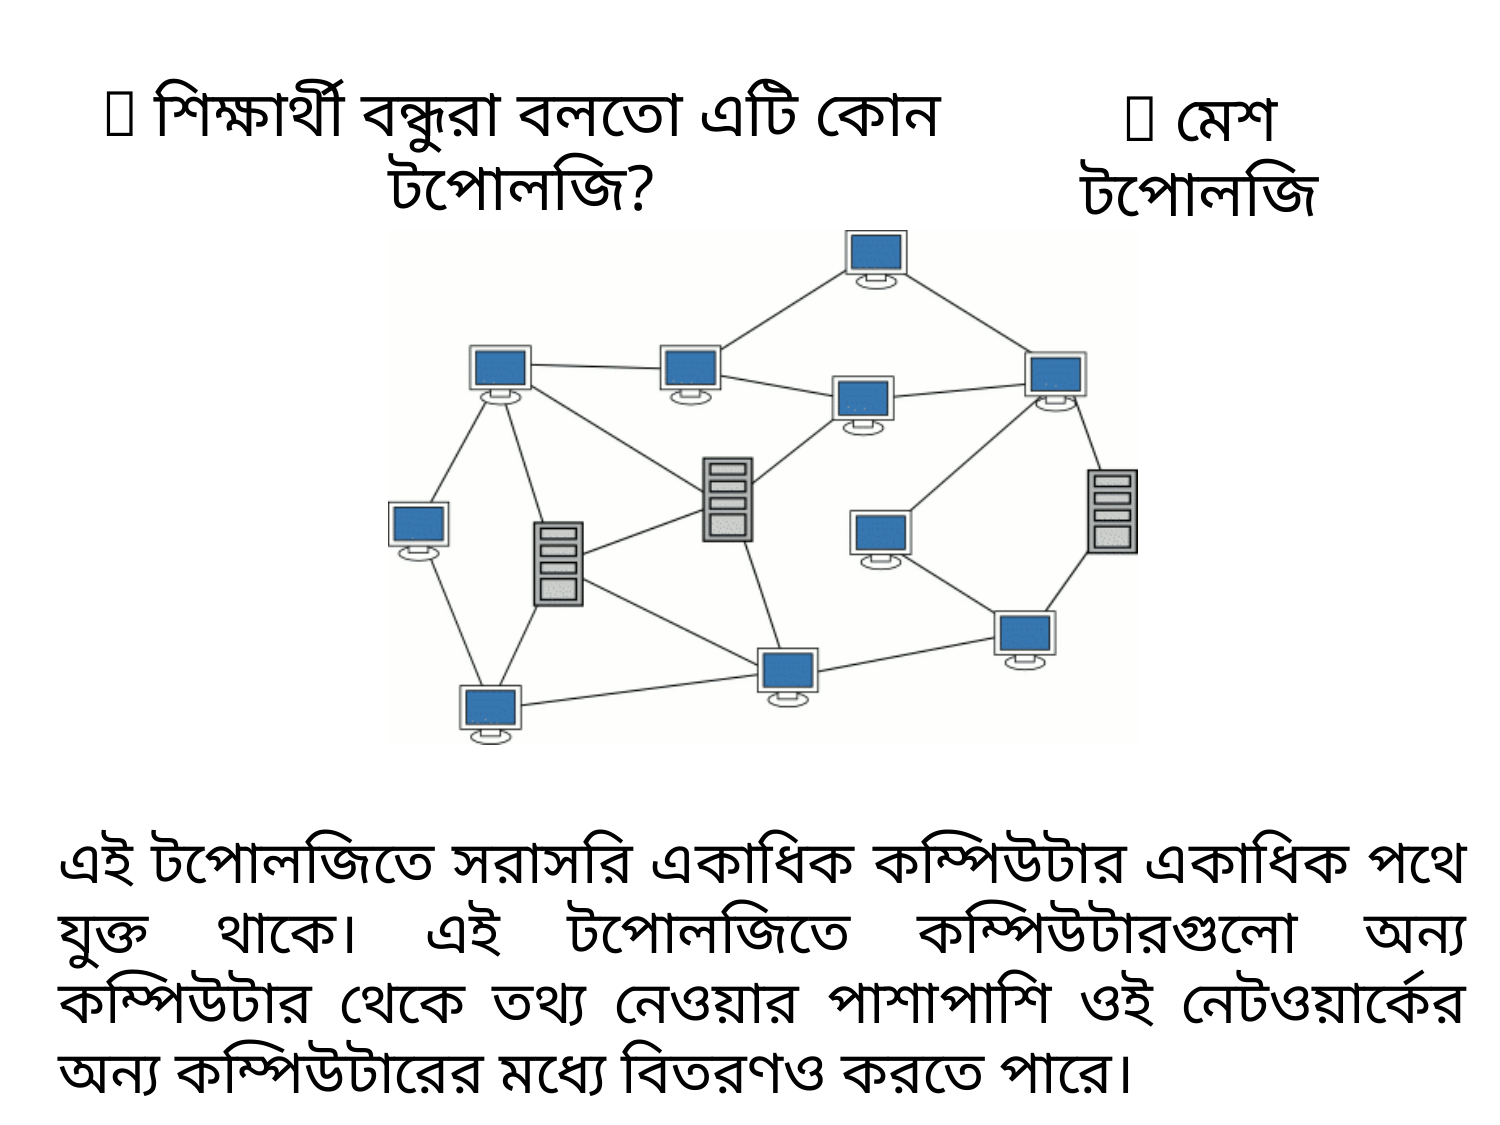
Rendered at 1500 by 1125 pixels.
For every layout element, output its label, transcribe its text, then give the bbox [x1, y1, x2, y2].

text_box এই টপোলজিতে সরাসরি একাধিক কম্পিউটার একাধিক পথে যুক্ত থাকে। এই টপোলজিতে কম্পিউটারগুলো অন্য কম্পিউটার থেকে তথ্য নেওয়ার পাশাপাশি ওই নেটওয়ার্কের অন্য কম্পিউটারের মধ্যে বিতরণও করতে পারে। [43, 817, 1482, 1113]
text_box  শিক্ষার্থী বন্ধুরা বলতো এটি কোন টপোলজি? [43, 66, 1000, 231]
text_box  মেশ টপোলজি [999, 71, 1400, 236]
picture [388, 230, 1138, 745]
